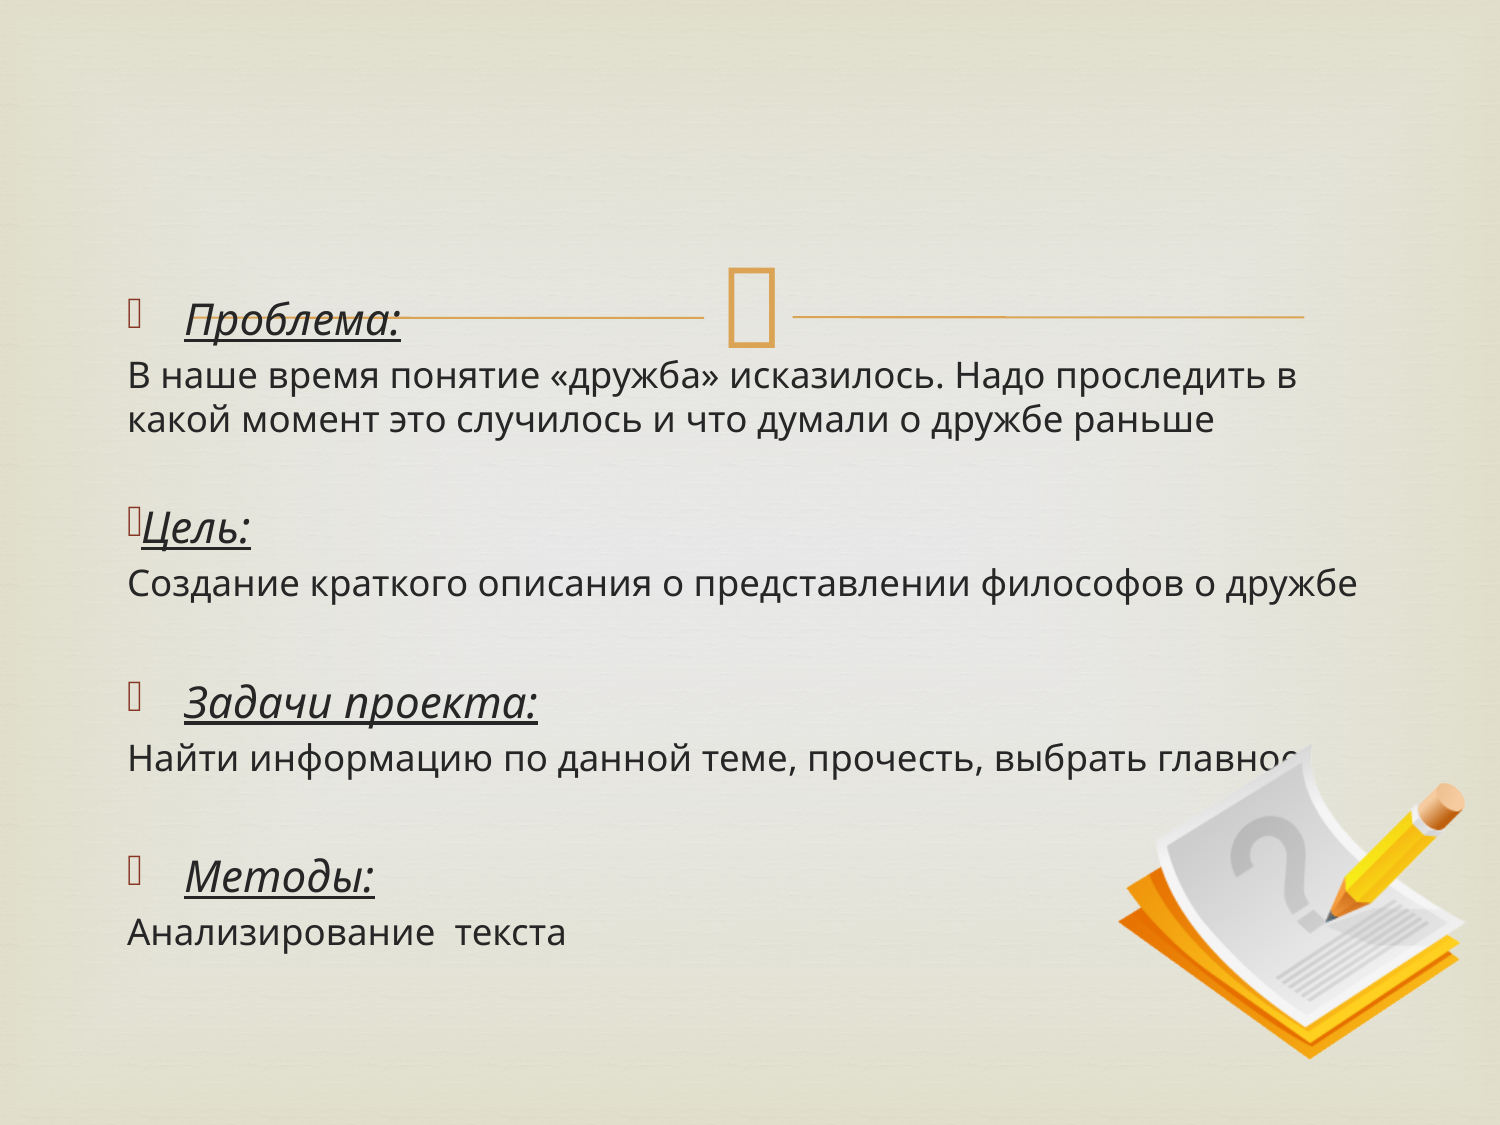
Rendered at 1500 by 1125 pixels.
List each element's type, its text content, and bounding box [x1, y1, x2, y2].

list Проблема: В наше время понятие «дружба» исказилось. Надо проследить в какой момент это случилось и что думали о дружбе раньше Цель: Создание краткого описания о представлении философов о дружбе Задачи проекта: Найти информацию по данной теме, прочесть, выбрать главное. Методы: Анализирование текста [111, 160, 1383, 1012]
picture [1103, 715, 1473, 1085]
